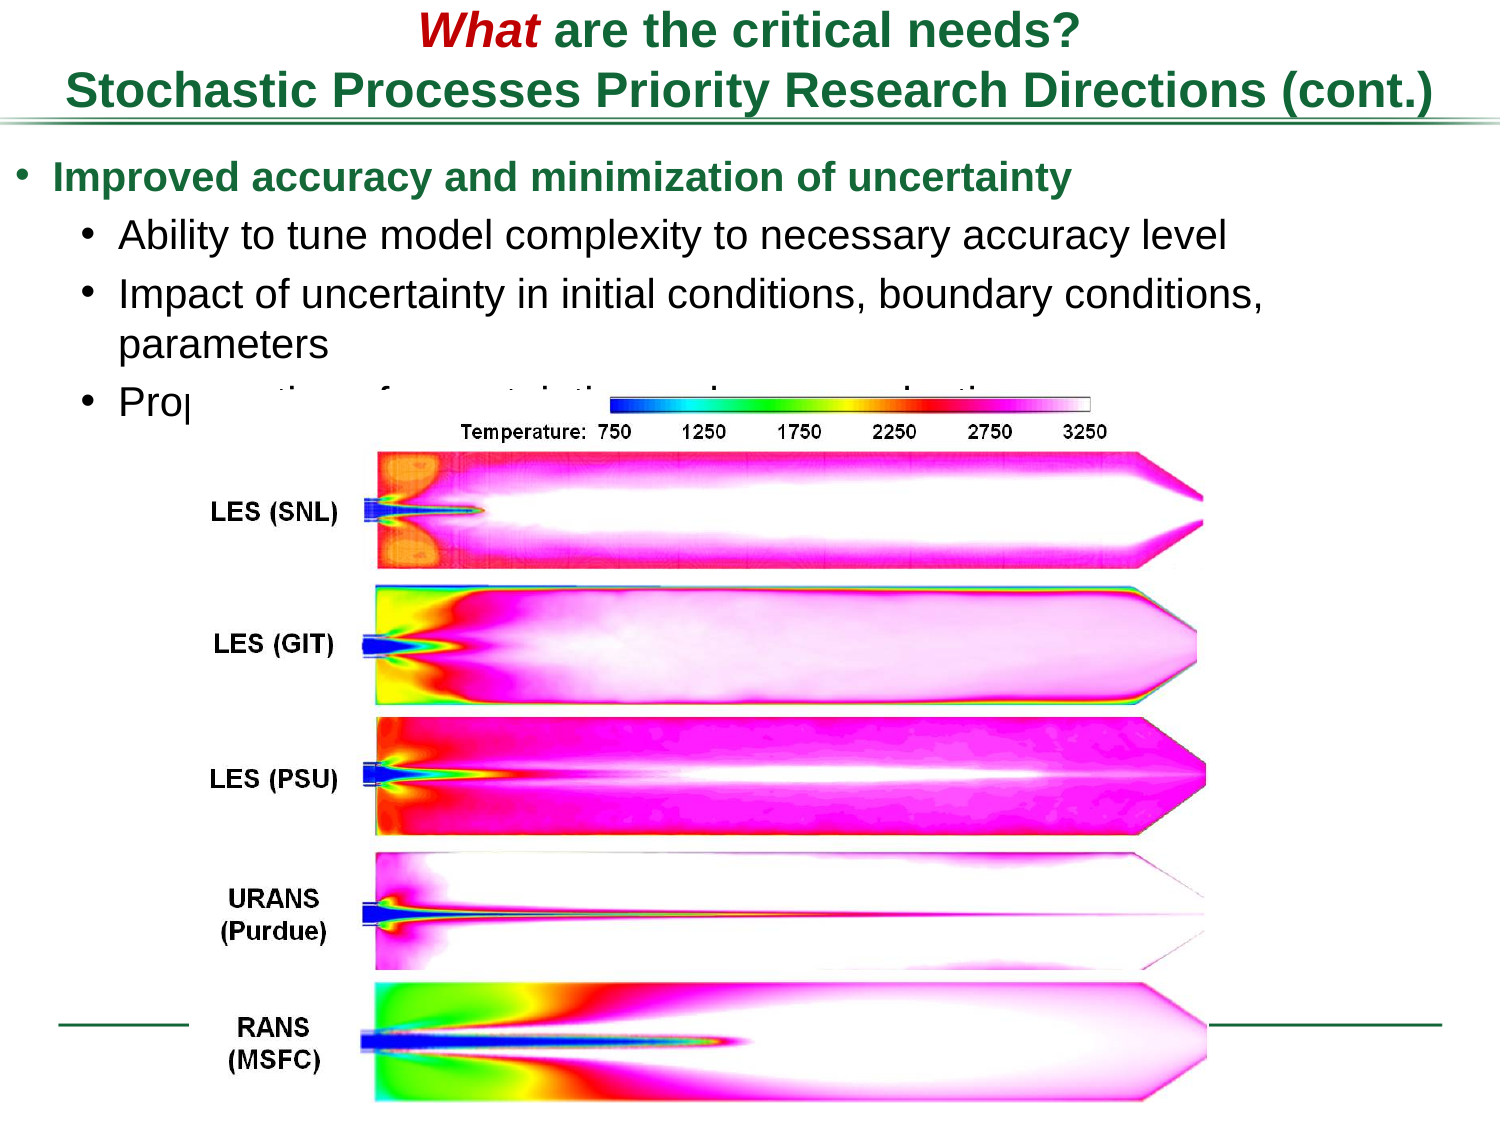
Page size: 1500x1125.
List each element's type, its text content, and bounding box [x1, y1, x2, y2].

picture [0, 390, 1500, 1125]
list Improved accuracy and minimization of uncertainty Ability to tune model complexity to necessary accuracy level Impact of uncertainty in initial conditions, boundary conditions, parameters Propagation of uncertainties and errors reduction [0, 152, 1500, 1006]
title What are the critical needs? Stochastic Processes Priority Research Directions (cont.) [0, 0, 1500, 152]
